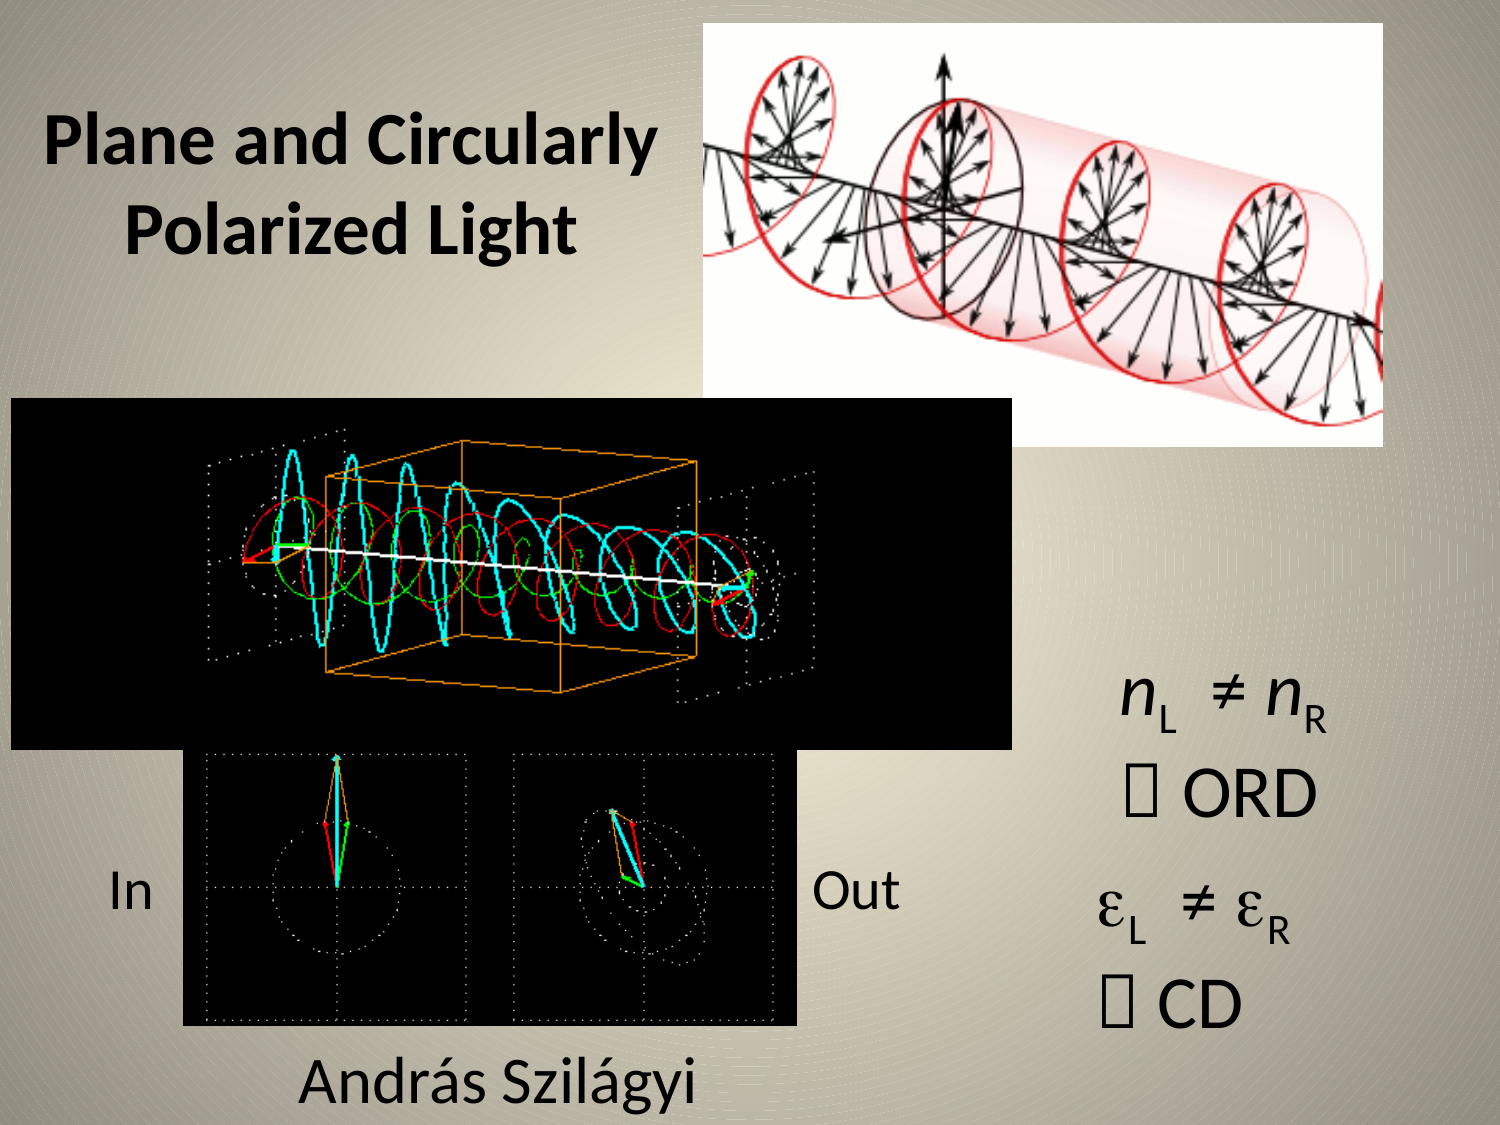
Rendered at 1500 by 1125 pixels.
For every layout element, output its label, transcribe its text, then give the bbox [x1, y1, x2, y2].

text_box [93, 749, 917, 1027]
text_box András Szilágyi [283, 1040, 714, 1124]
text_box eL ≠ eR  CD [1080, 843, 1333, 1051]
text_box nL ≠ nR  ORD [1105, 632, 1351, 840]
picture [11, 23, 1383, 751]
text_box Plane and Circularly Polarized Light [23, 81, 680, 277]
